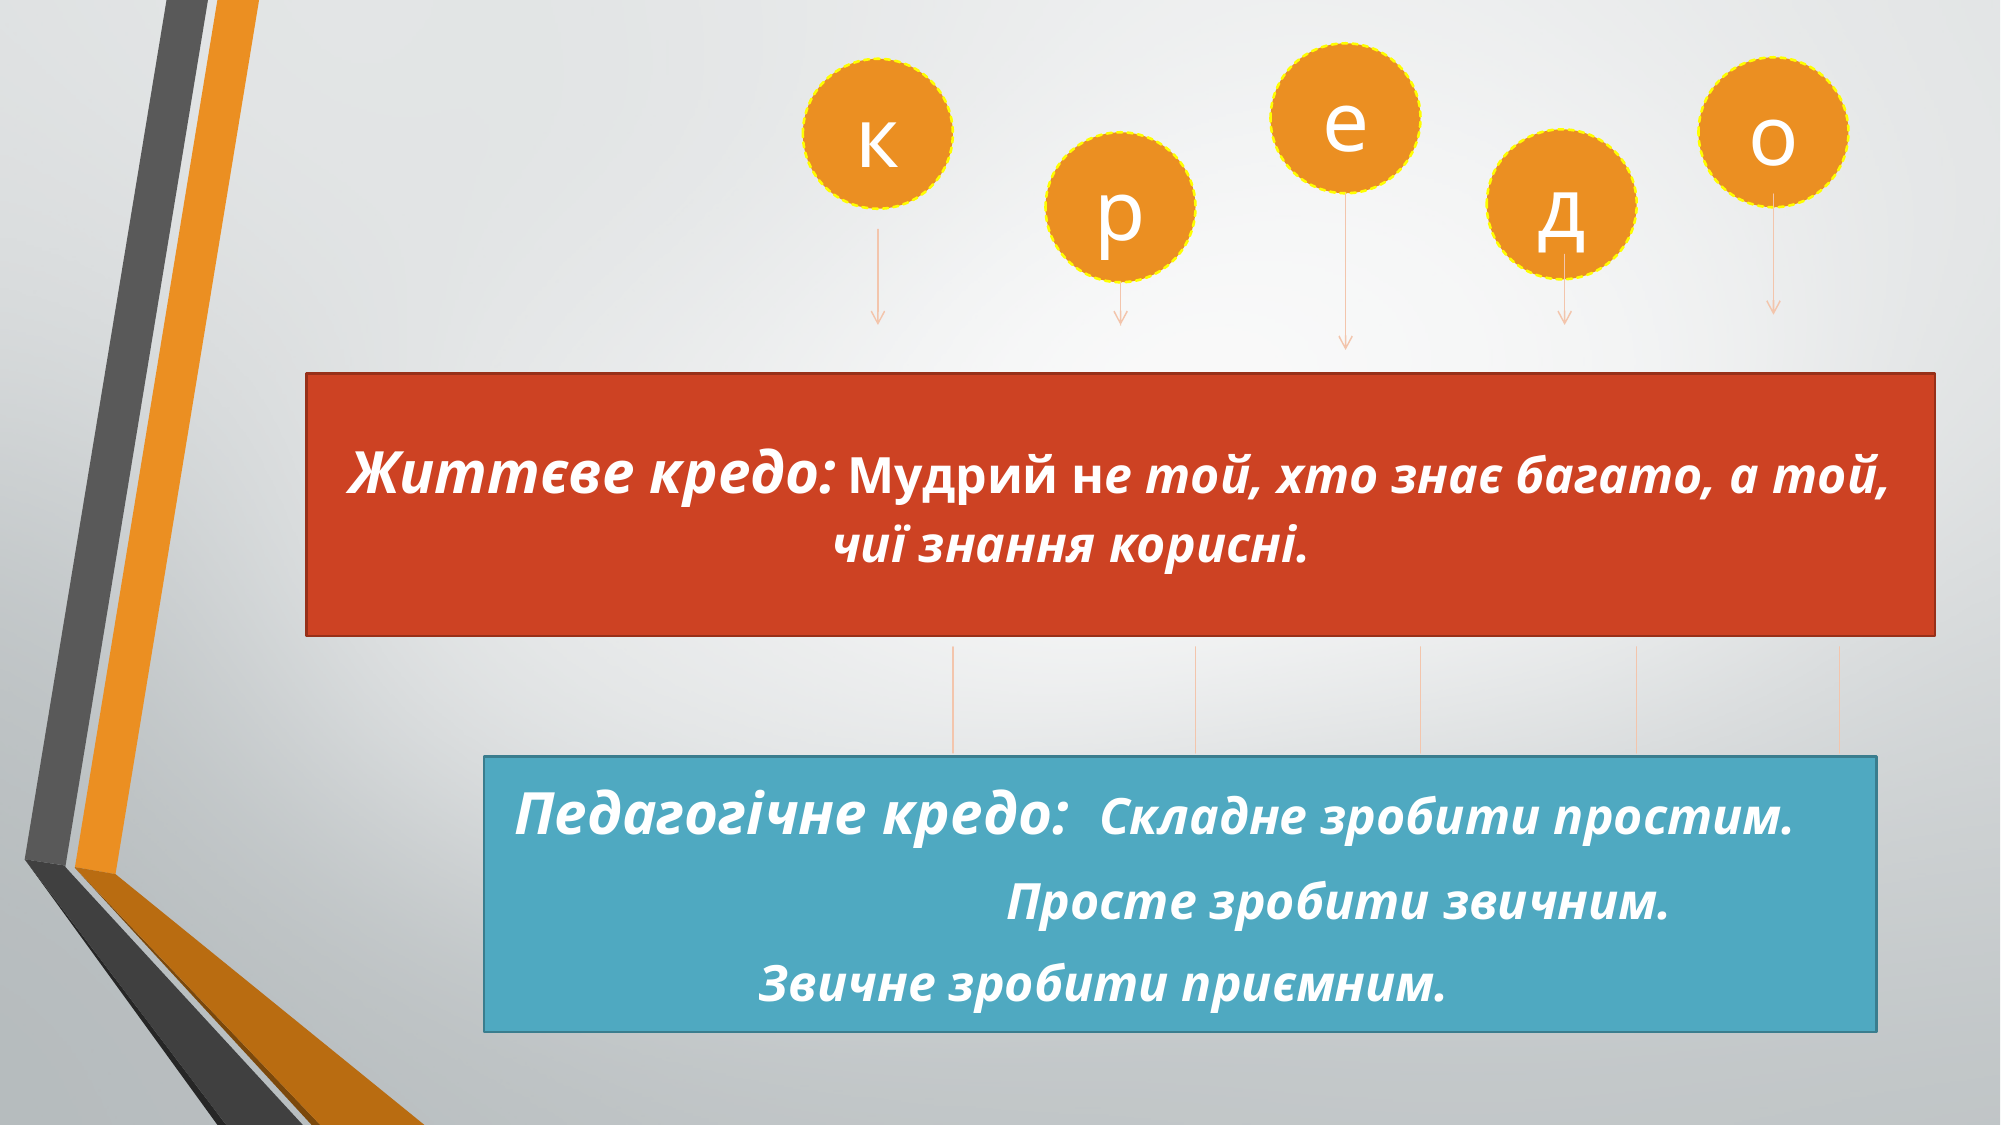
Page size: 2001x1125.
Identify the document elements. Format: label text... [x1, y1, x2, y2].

text_box д [1485, 128, 1638, 281]
list Педагогічне кредо: Складне зробити простим. Просте зробити звичним. Звичне зробити приємним. [483, 755, 1878, 1033]
text_box р [1044, 130, 1197, 284]
text_box е [1269, 41, 1422, 195]
text_box к [801, 57, 955, 211]
title Життєве кредо: Мудрий не той, хто знає багато, а той, чиї знання корисні. [305, 372, 1936, 637]
text_box о [1697, 55, 1850, 209]
